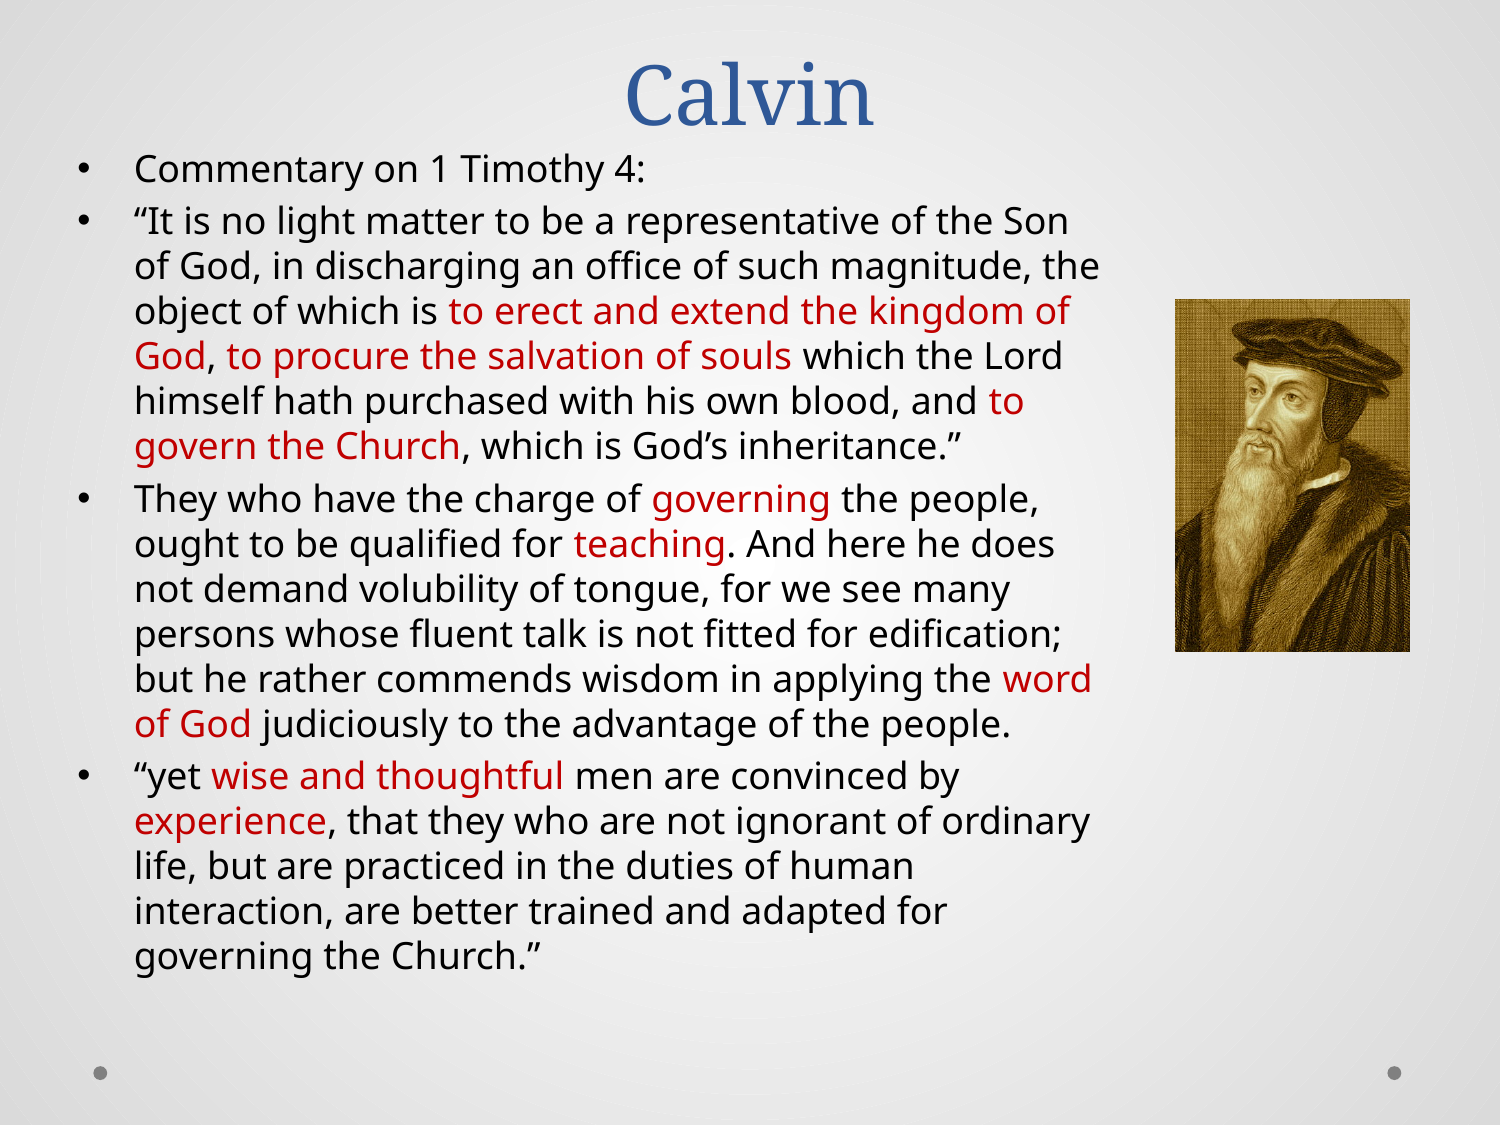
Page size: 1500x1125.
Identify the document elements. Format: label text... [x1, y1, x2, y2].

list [1174, 299, 1411, 653]
list Commentary on 1 Timothy 4: “It is no light matter to be a representative of the Son of God, in discharging an office of such magnitude, the object of which is to erect and extend the kingdom of God, to procure the salvation of souls which the Lord himself hath purchased with his own blood, and to govern the Church, which is God’s inheritance.” They who have the charge of governing the people, ought to be qualified for teaching. And here he does not demand volubility of tongue, for we see many persons whose fluent talk is not fitted for edification; but he rather commends wisdom in applying the word of God judiciously to the advantage of the people. “yet wise and thoughtful men are convinced by experience, that they who are not ignorant of ordinary life, but are practiced in the duties of human interaction, are better trained and adapted for governing the Church.” [62, 137, 1128, 980]
title Calvin [75, 0, 1425, 150]
